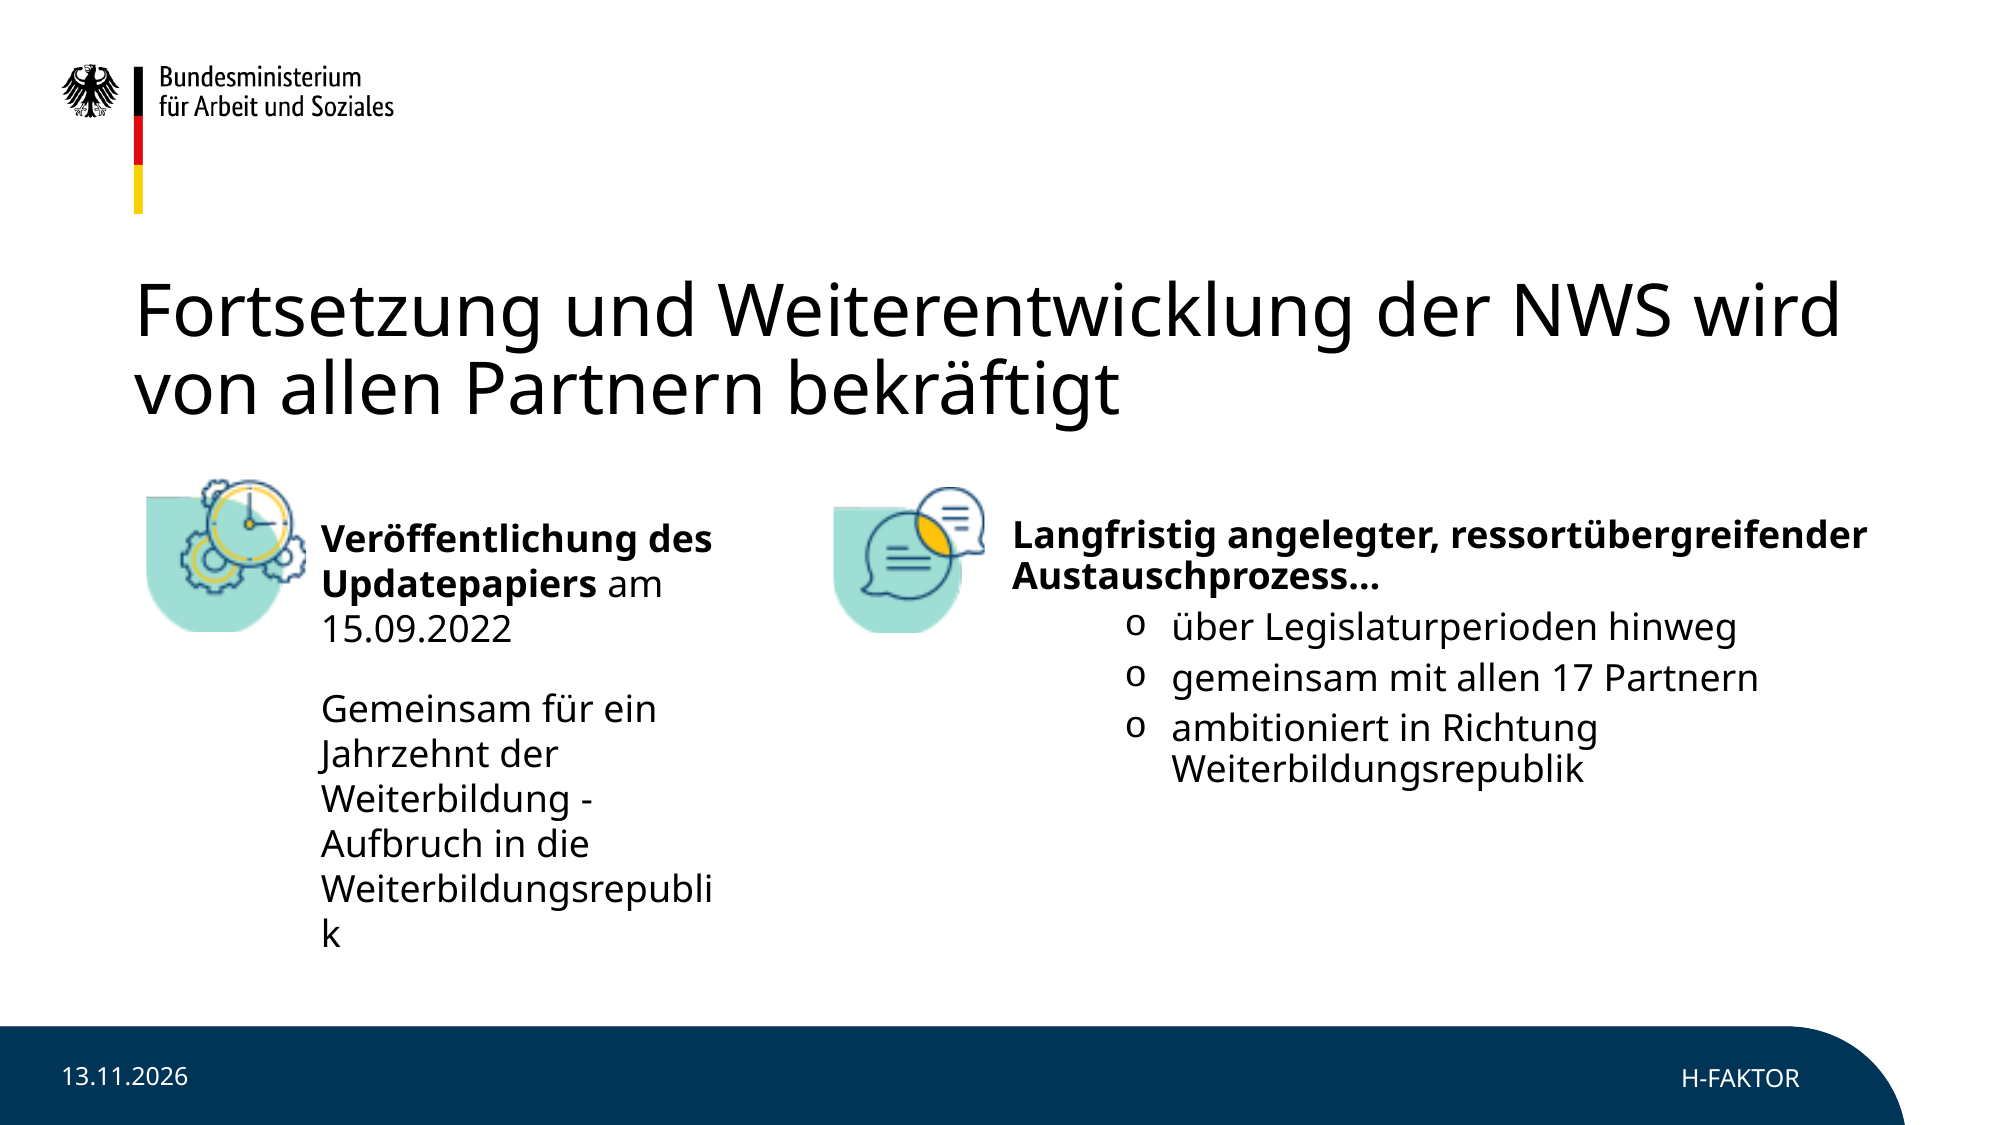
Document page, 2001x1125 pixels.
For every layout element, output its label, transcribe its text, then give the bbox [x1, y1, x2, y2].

picture [0, 19, 456, 266]
footer H-Faktor [965, 1049, 1815, 1110]
picture [833, 487, 985, 633]
text_box Langfristig angelegter, ressortübergreifender Austauschprozess… über Legislaturperioden hinweg gemeinsam mit allen 17 Partnern ambitioniert in Richtung Weiterbildungsrepublik [997, 509, 1951, 773]
picture [0, 1007, 1919, 1125]
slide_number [45, 1047, 496, 1108]
text_box Veröffentlichung des Updatepapiers am 15.09.2022 Gemeinsam für ein Jahrzehnt der Weiterbildung - Aufbruch in die Weiterbildungsrepublik [306, 507, 730, 963]
picture [146, 478, 307, 632]
text_box Fortsetzung und Weiterentwicklung der NWS wird von allen Partnern bekräftigt [119, 265, 1900, 438]
